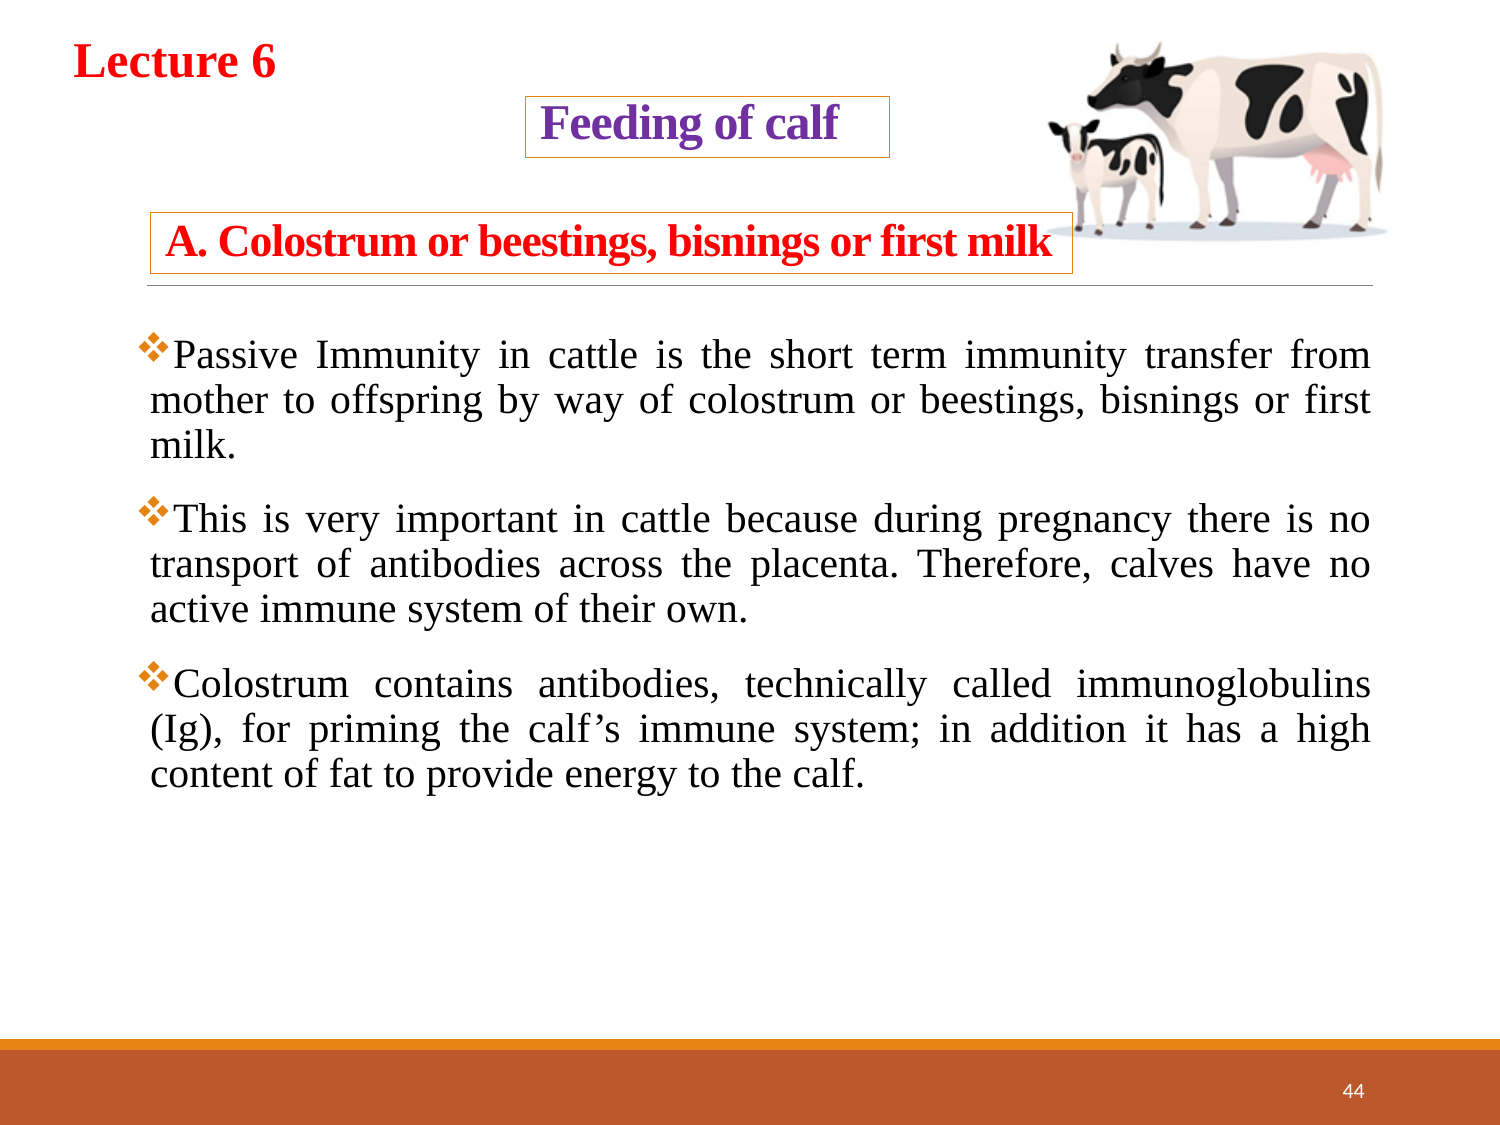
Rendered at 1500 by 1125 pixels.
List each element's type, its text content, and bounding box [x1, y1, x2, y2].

list Passive Immunity in cattle is the short term immunity transfer from mother to offspring by way of colostrum or beestings, bisnings or first milk. This is very important in cattle because during pregnancy there is no transport of antibodies across the placenta. Therefore, calves have no active immune system of their own. Colostrum contains antibodies, technically called immunoglobulins (Ig), for priming the calf’s immune system; in addition it has a high content of fat to provide energy to the calf. [135, 324, 1373, 810]
slide_number 44 [1218, 1059, 1380, 1120]
text_box A. Colostrum or beestings, bisnings or first milk [150, 212, 1073, 274]
picture [1041, 29, 1395, 249]
title Feeding of calf [525, 96, 890, 158]
text_box Lecture 6 [50, 20, 300, 96]
